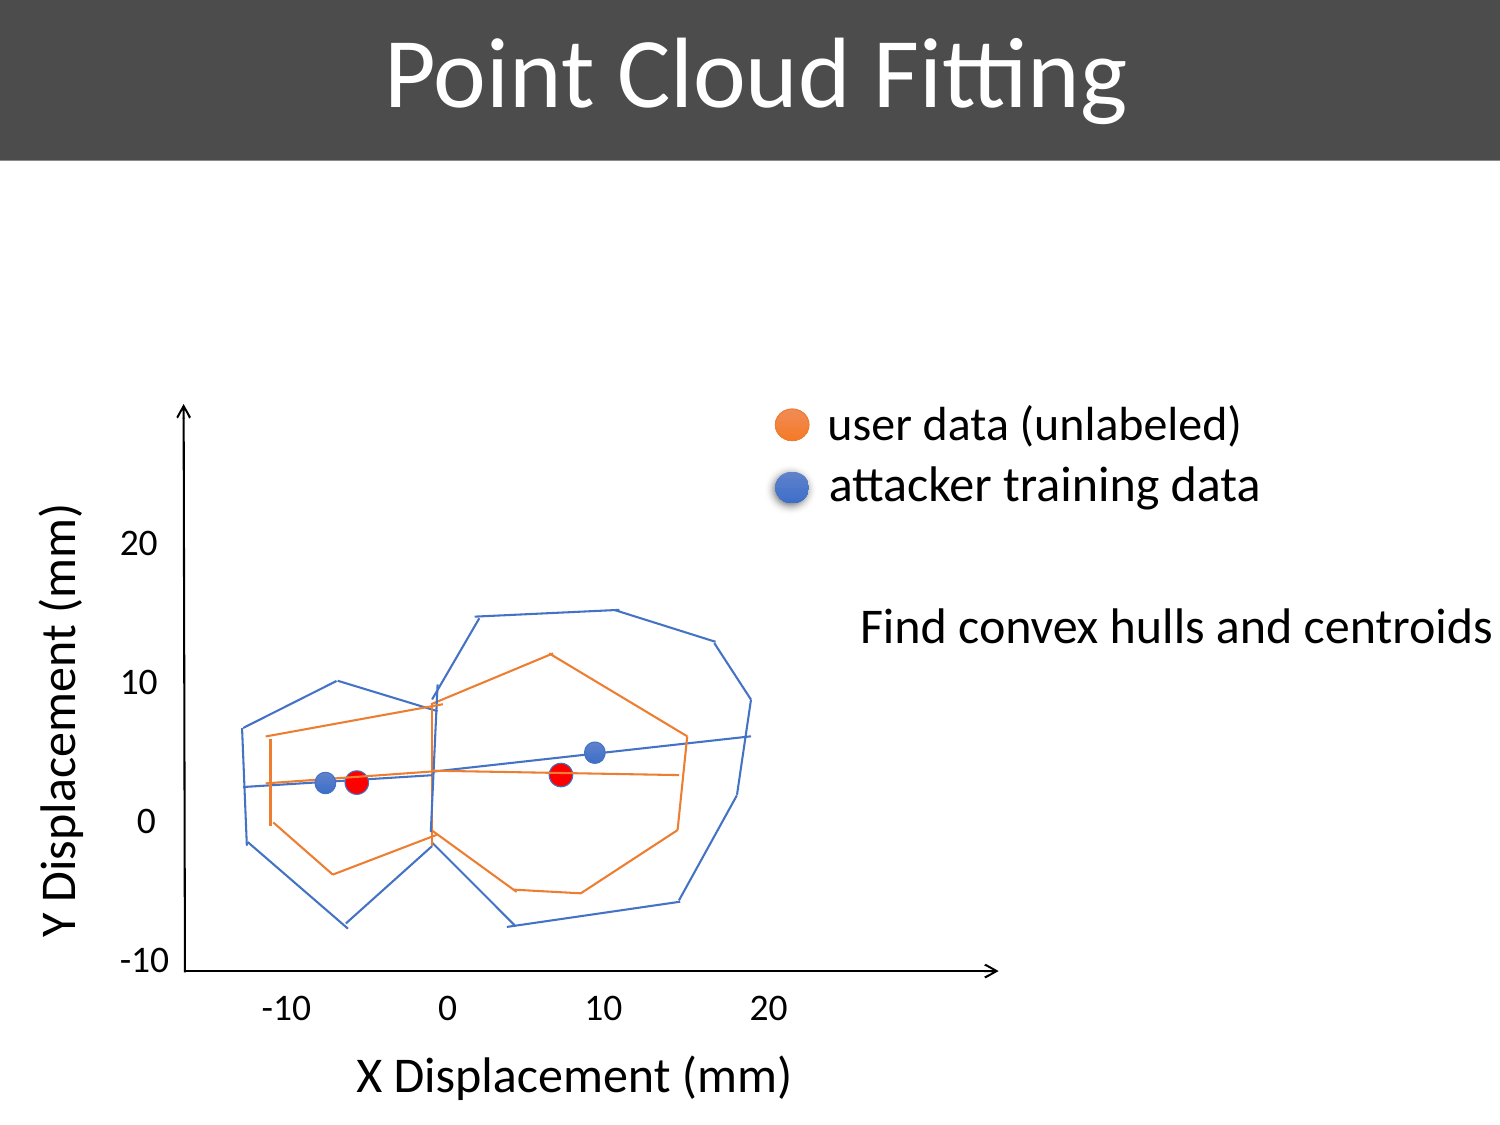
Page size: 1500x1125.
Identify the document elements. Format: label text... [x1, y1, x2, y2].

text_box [17, 337, 1015, 1111]
text_box user data (unlabeled) [1015, 385, 1427, 480]
text_box Point Cloud Fitting [0, 0, 1500, 161]
text_box Find convex hulls and centroids [1015, 586, 1500, 811]
text_box attacker training data [1015, 480, 1300, 539]
